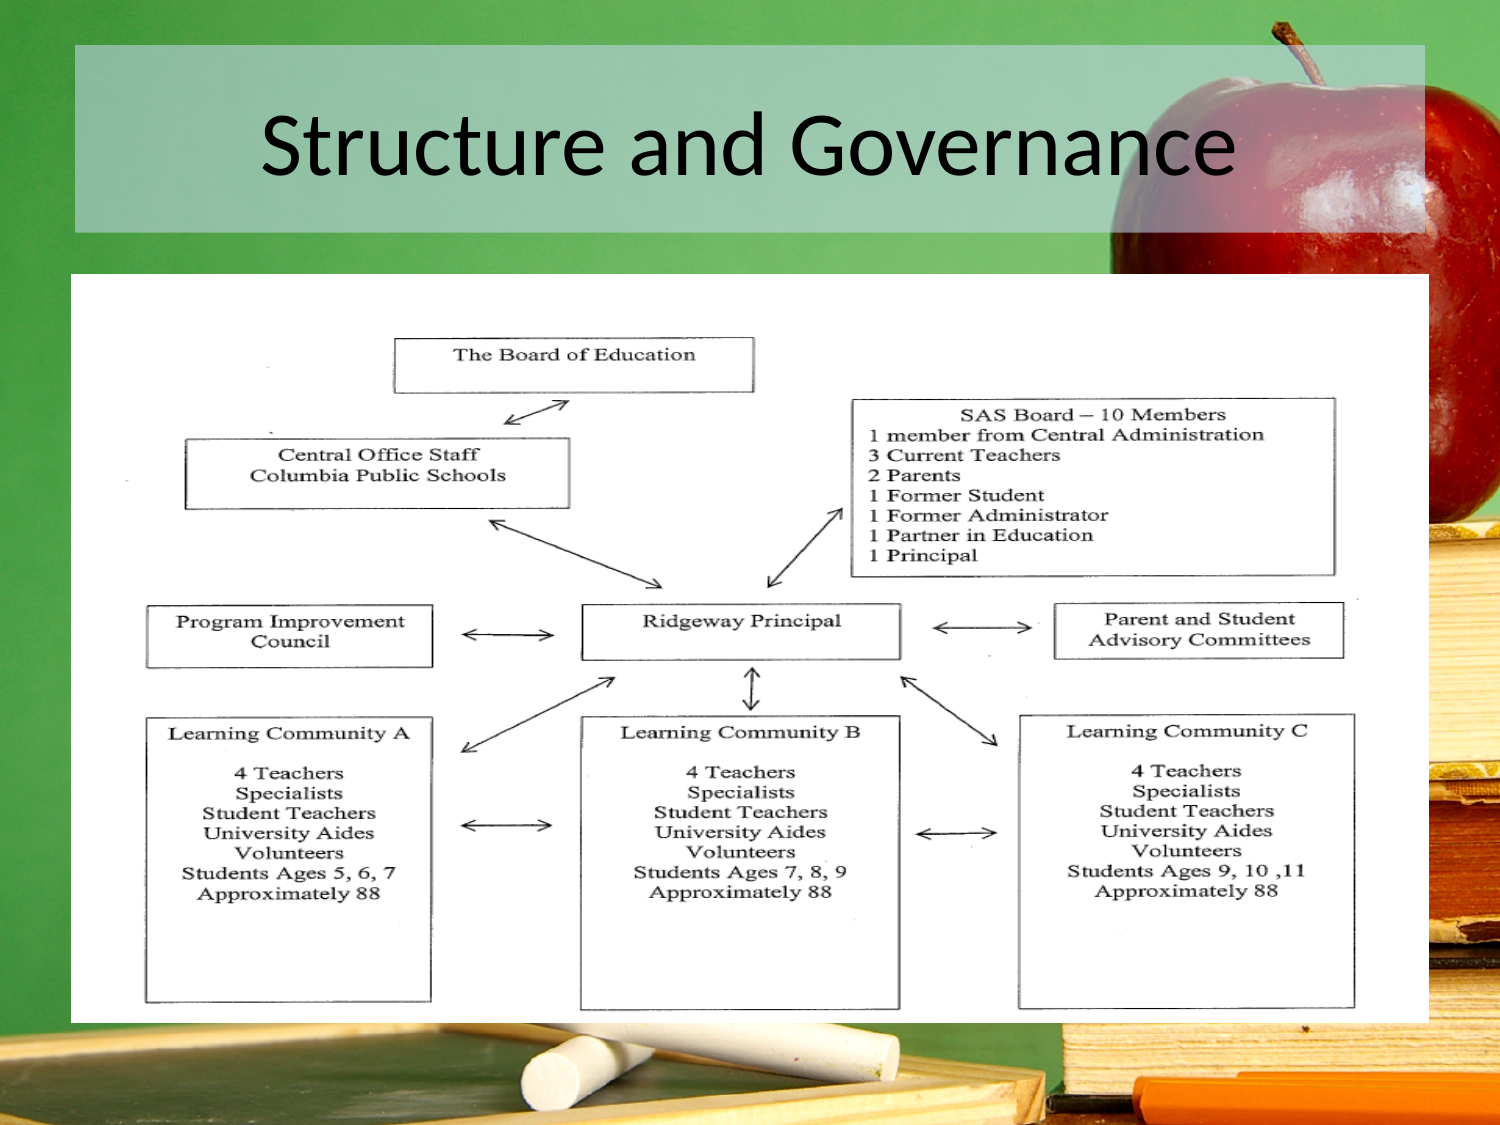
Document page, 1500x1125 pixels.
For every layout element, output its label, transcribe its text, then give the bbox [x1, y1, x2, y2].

picture [0, 0, 1500, 1125]
title Structure and Governance [75, 45, 1425, 233]
